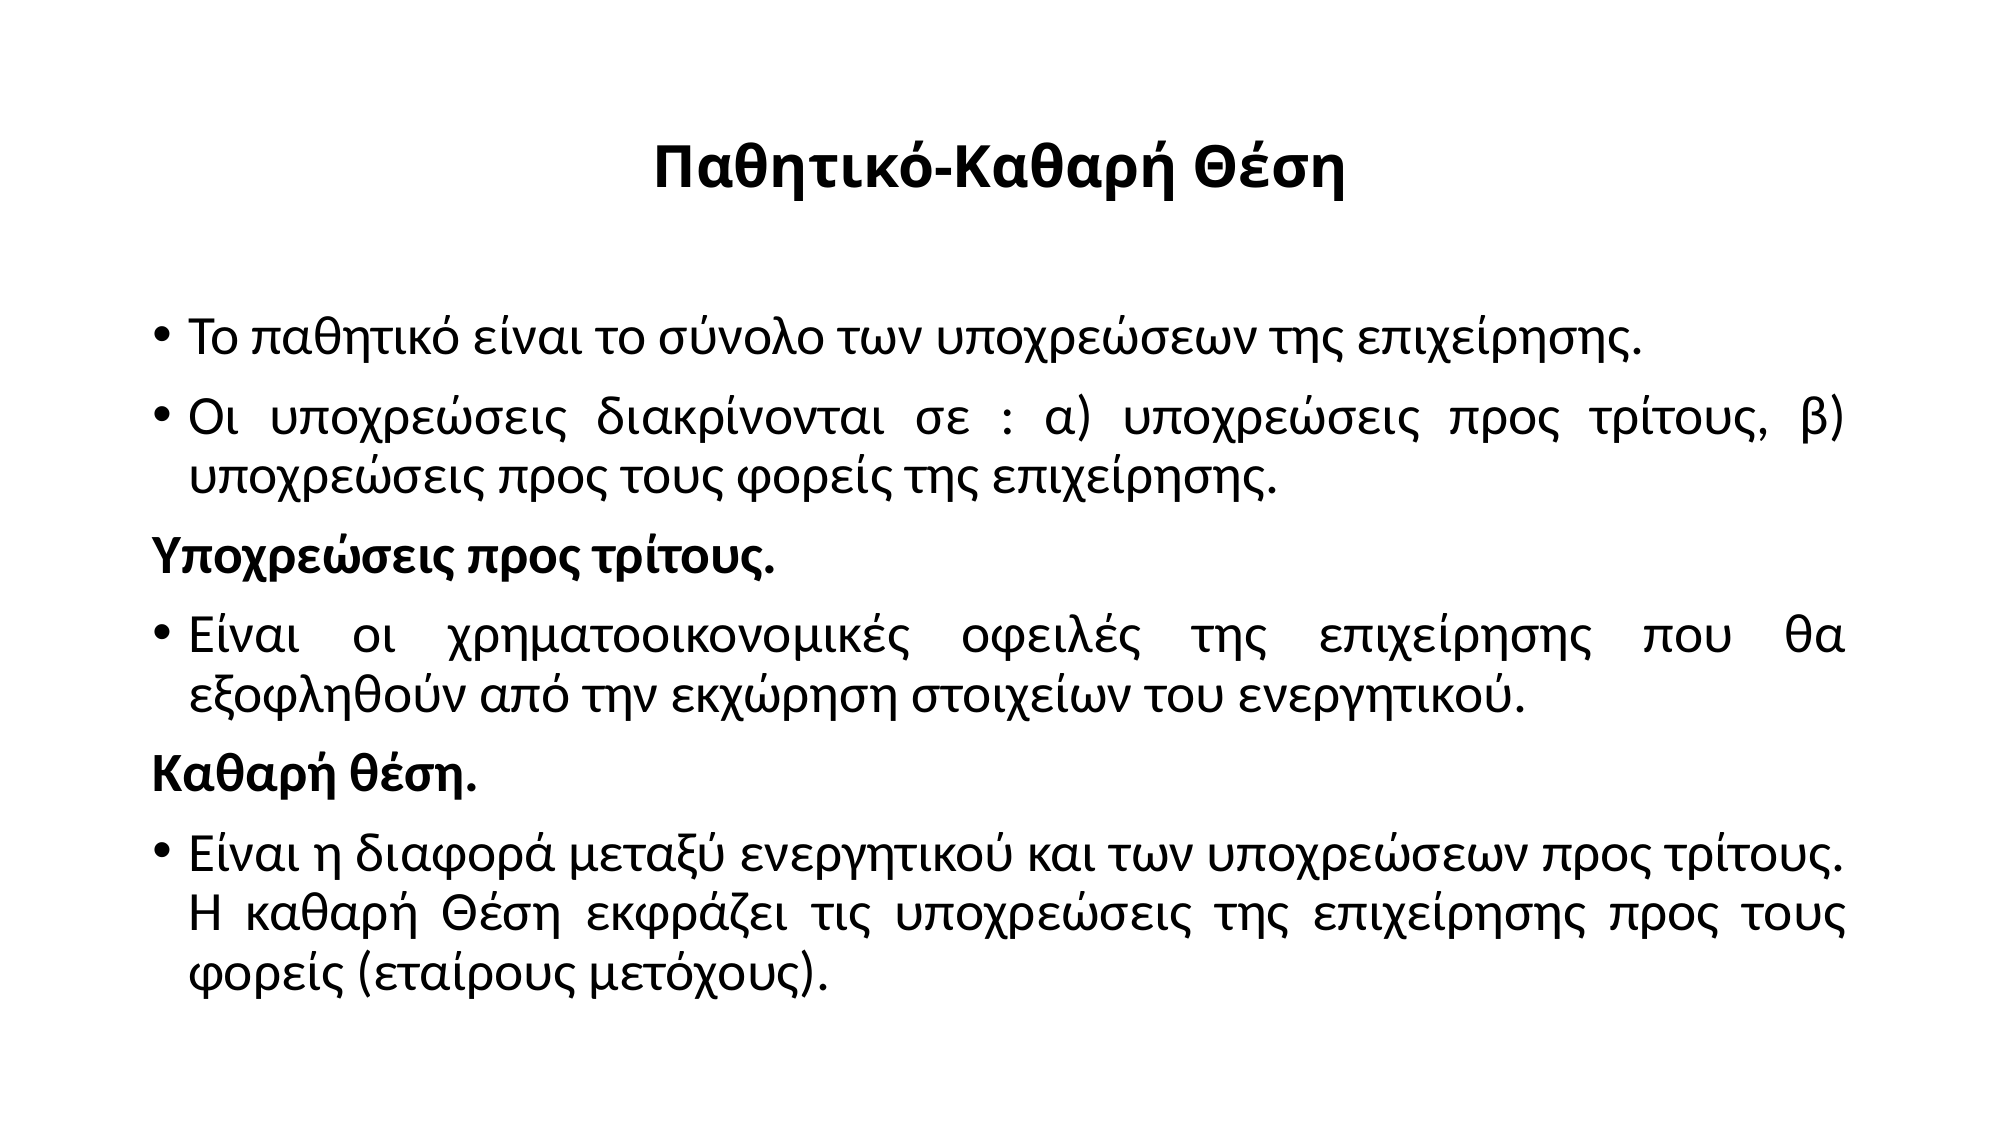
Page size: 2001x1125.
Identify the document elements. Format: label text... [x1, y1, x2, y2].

title Παθητικό-Καθαρή Θέση [137, 59, 1863, 278]
list Το παθητικό είναι το σύνολο των υποχρεώσεων της επιχείρησης. Οι υποχρεώσεις διακρίνονται σε : α) υποχρεώσεις προς τρίτους, β) υποχρεώσεις προς τους φορείς της επιχείρησης. Υποχρεώσεις προς τρίτους. Είναι οι χρηματοοικονομικές οφειλές της επιχείρησης που θα εξοφληθούν από την εκχώρηση στοιχείων του ενεργητικού. Καθαρή θέση. Είναι η διαφορά μεταξύ ενεργητικού και των υποχρεώσεων προς τρίτους. Η καθαρή Θέση εκφράζει τις υποχρεώσεις της επιχείρησης προς τους φορείς (εταίρους μετόχους). [137, 299, 1863, 1014]
